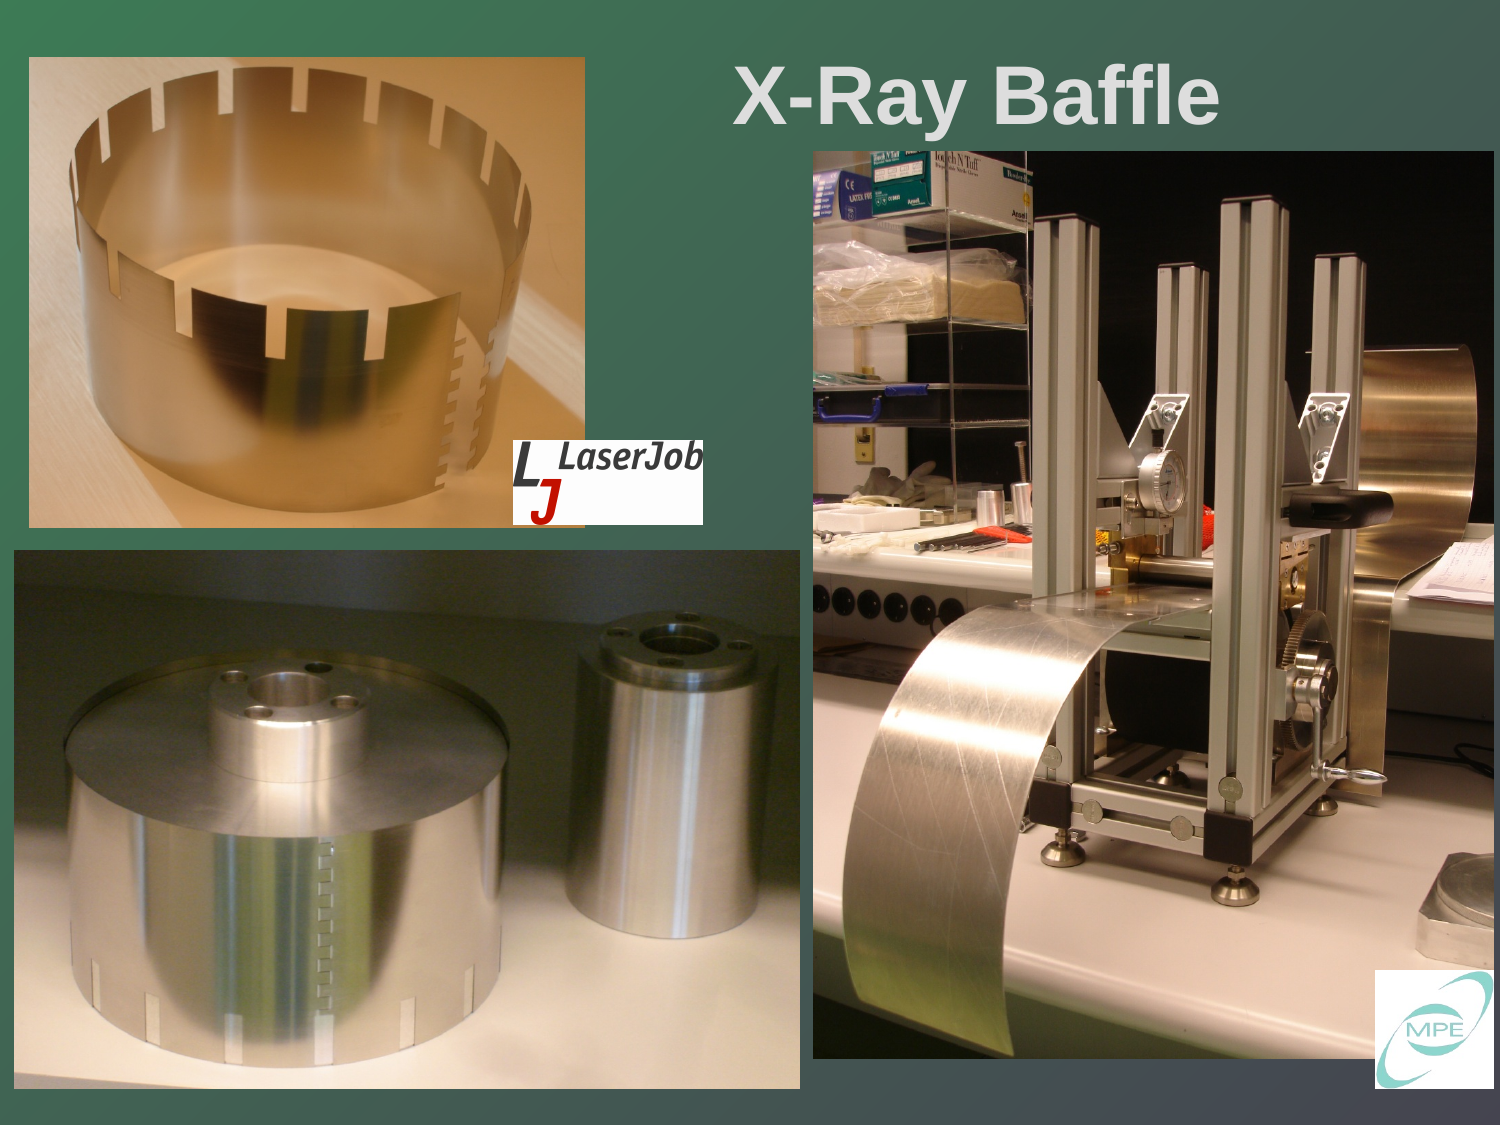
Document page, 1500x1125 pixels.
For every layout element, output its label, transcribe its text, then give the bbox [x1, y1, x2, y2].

picture [14, 550, 801, 1089]
text_box X-Ray Baffle [454, 33, 1500, 149]
picture [812, 151, 1494, 1089]
picture [29, 57, 704, 528]
